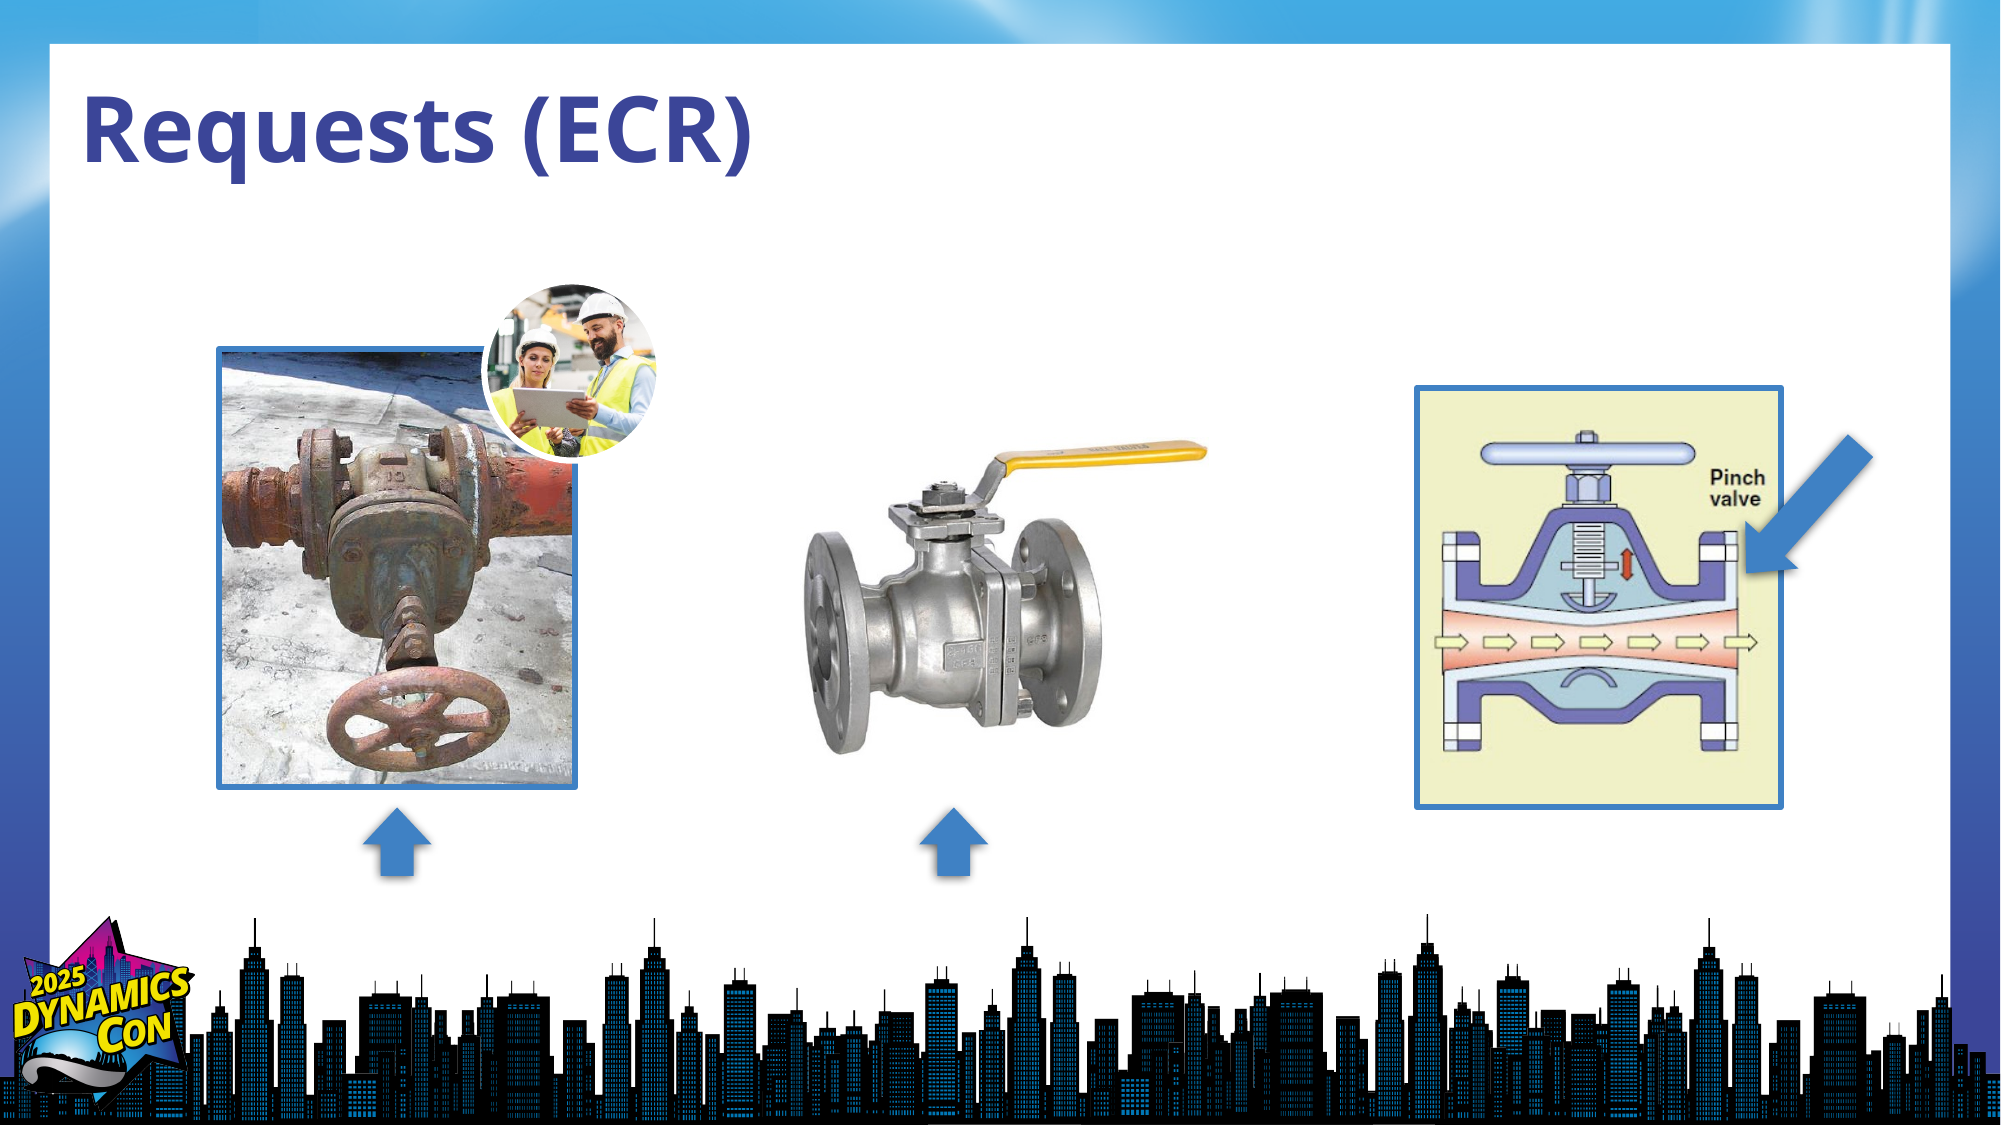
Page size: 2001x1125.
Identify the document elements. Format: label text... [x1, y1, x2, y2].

title Requests (ECR) [64, 60, 1932, 205]
picture [0, 0, 2001, 1125]
text_box [1779, 434, 1874, 571]
text_box [362, 807, 432, 876]
text_box [919, 807, 989, 876]
